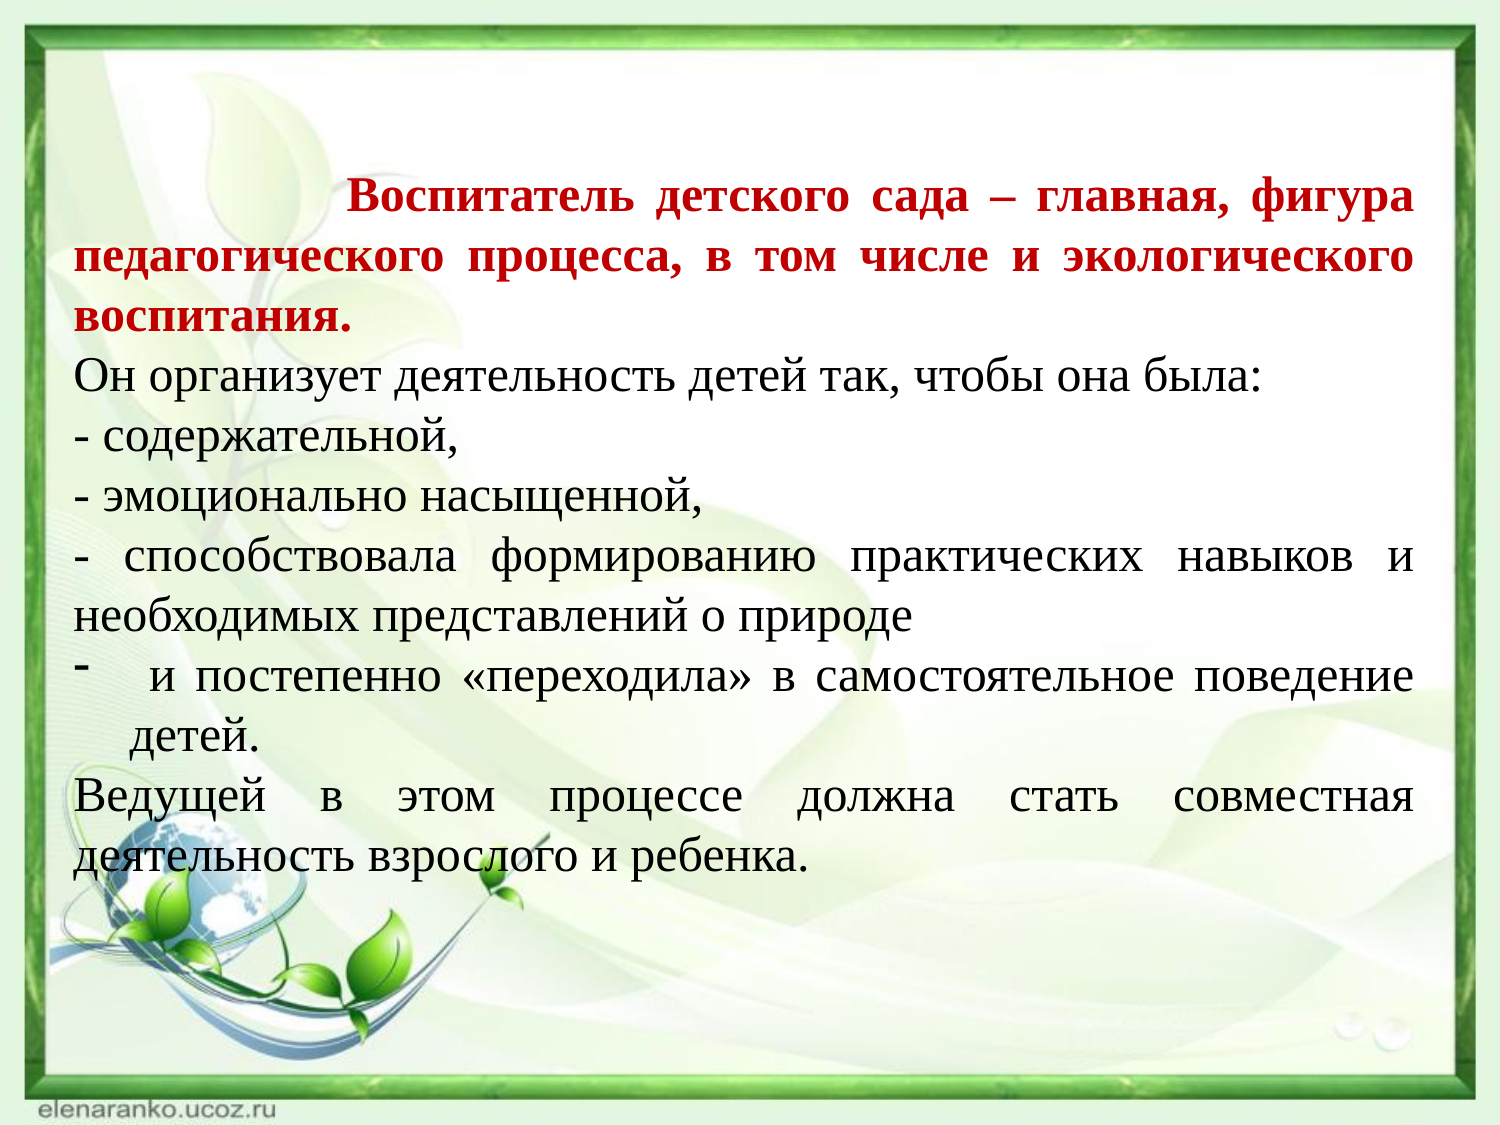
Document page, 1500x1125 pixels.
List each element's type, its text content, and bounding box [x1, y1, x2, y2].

title [116, 889, 1383, 1009]
picture [0, 0, 1500, 1125]
text_box Воспитатель детского сада – главная, фигура педагогического процесса, в том числе и экологического воспитания. Он организует деятельность детей так, чтобы она была: - содержательной, - эмоционально насыщенной, - способствовала формированию практических навыков и необходимых представлений о природе и постепенно «переходила» в самостоятельное поведение детей. Ведущей в этом процессе должна стать совместная деятельность взрослого и ребенка. [58, 93, 1430, 889]
